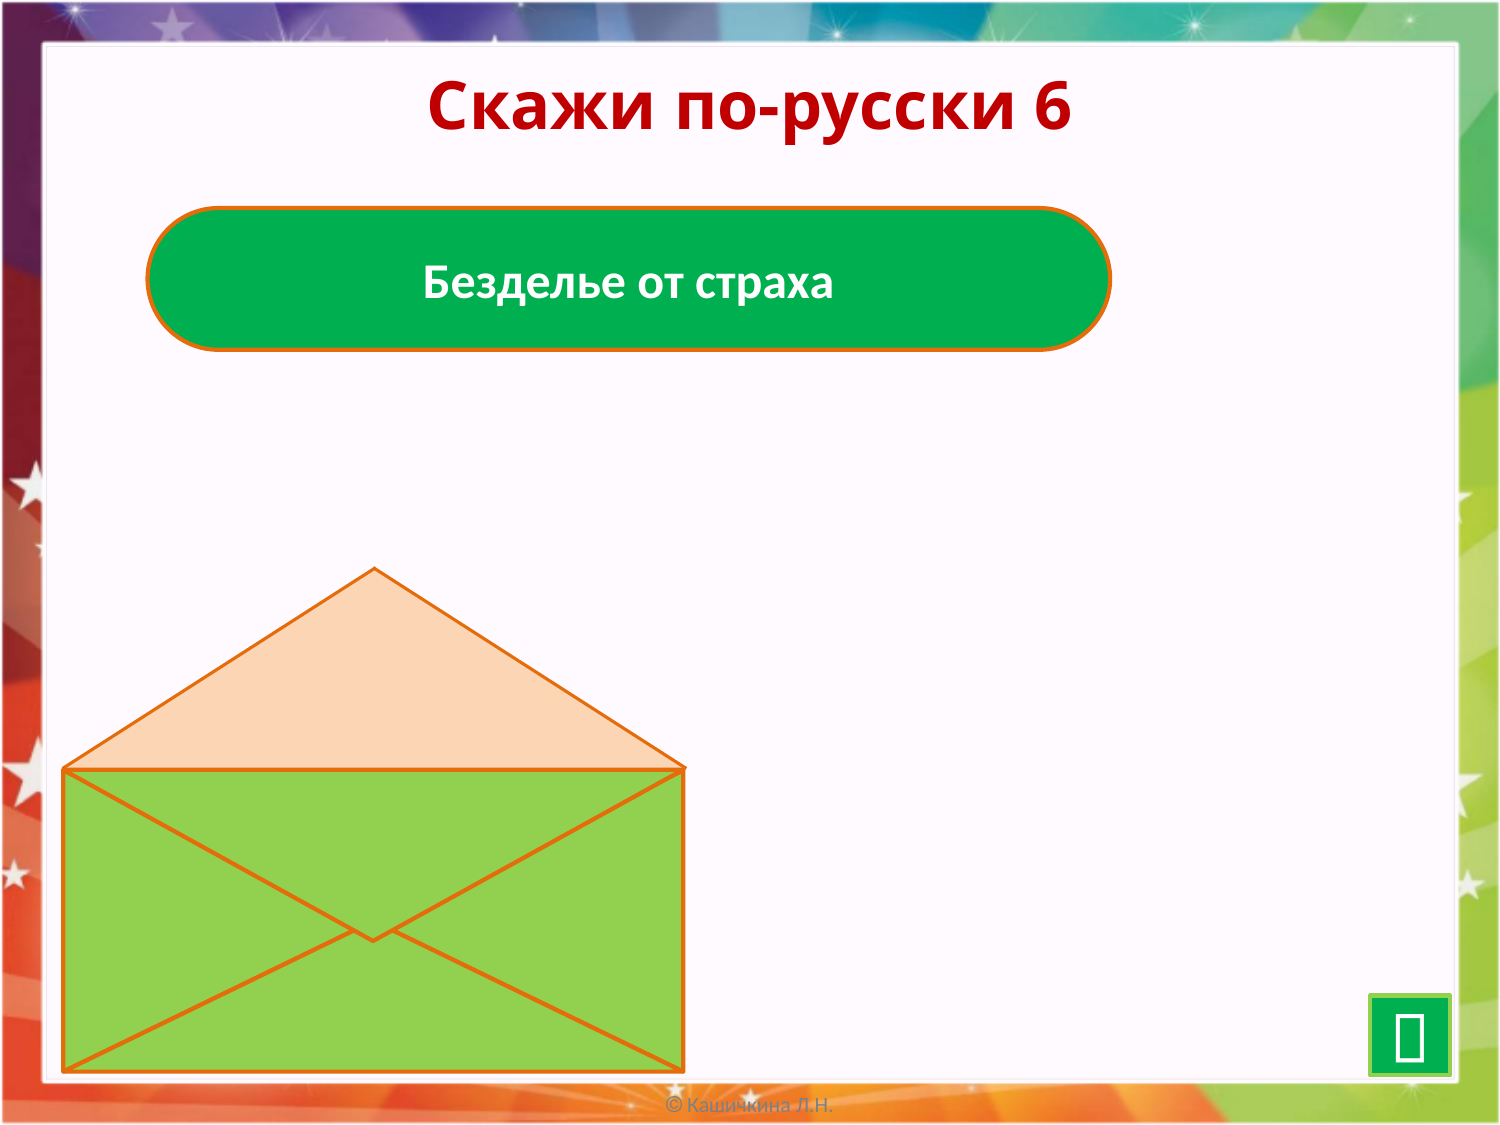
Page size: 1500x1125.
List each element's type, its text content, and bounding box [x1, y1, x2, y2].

title Скажи по-русски 6 [75, 45, 1425, 161]
text_box  [1368, 993, 1452, 1077]
text_box Безделье от страха [145, 205, 1113, 352]
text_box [62, 770, 684, 1072]
picture [4, 4, 1497, 1121]
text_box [61, 567, 688, 769]
